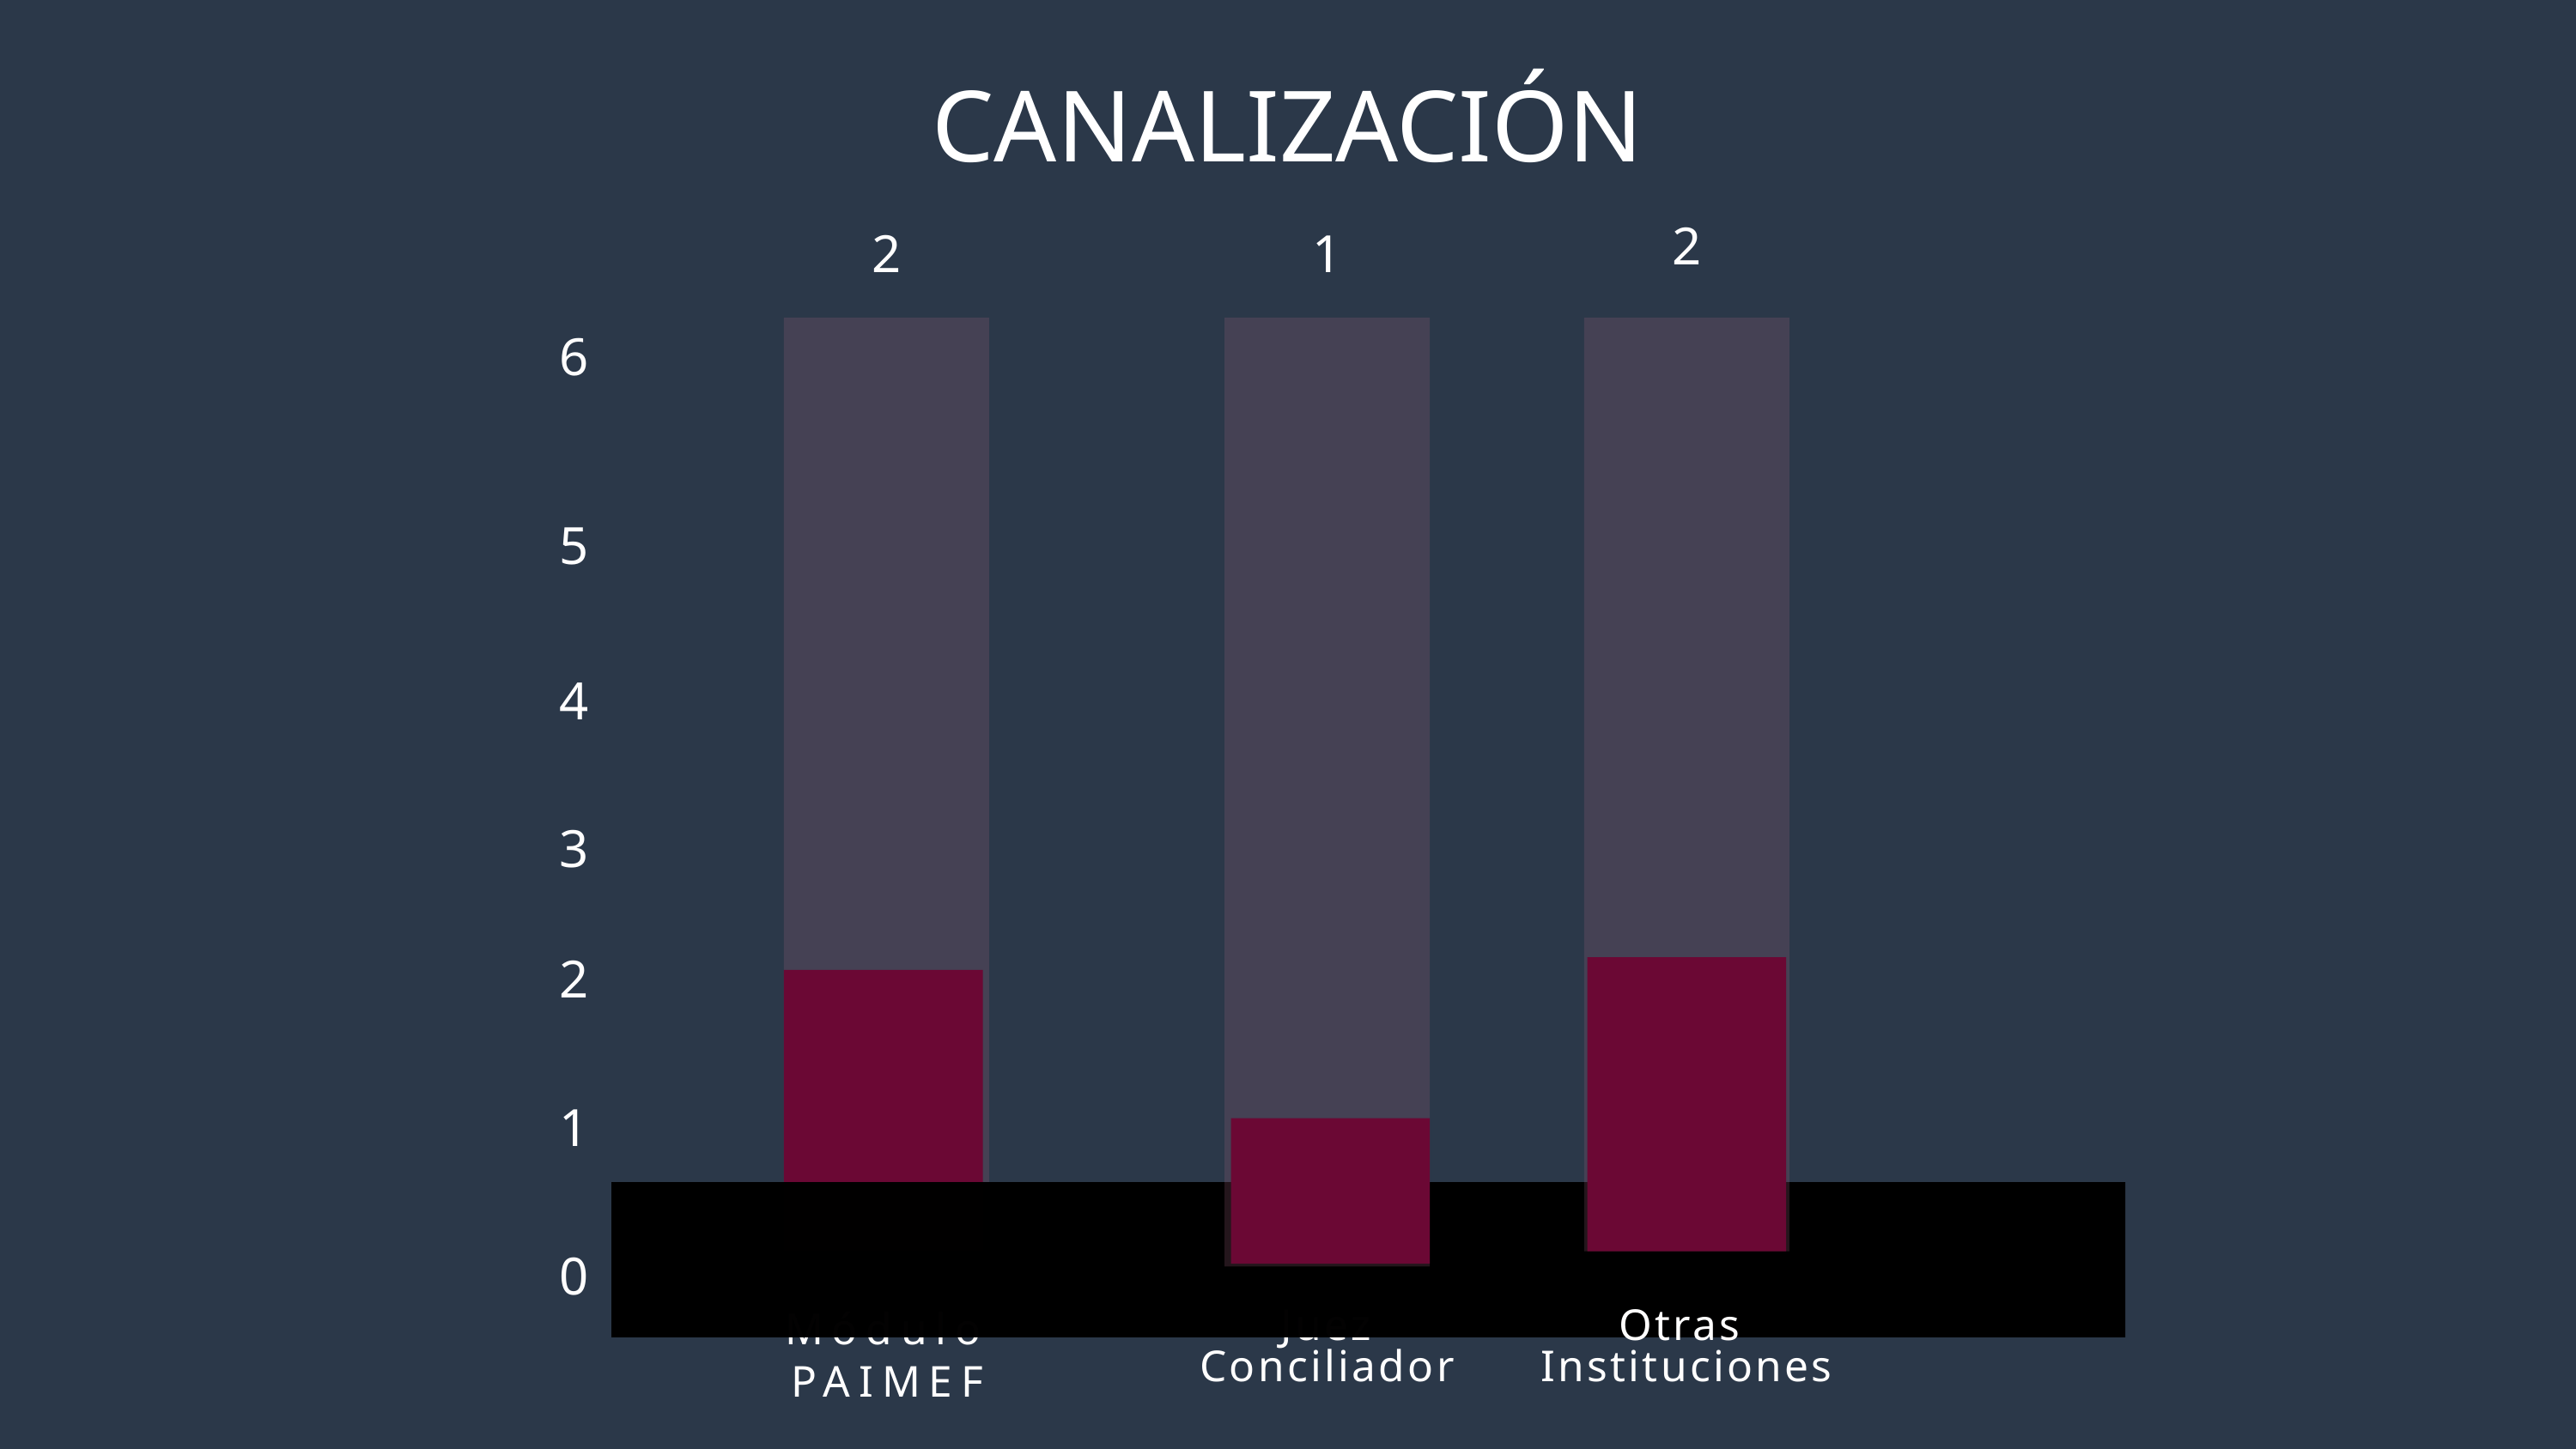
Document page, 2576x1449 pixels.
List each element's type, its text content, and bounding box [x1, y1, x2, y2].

text_box CANALIZACIÓN [320, 44, 2256, 182]
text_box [519, 206, 2057, 1404]
